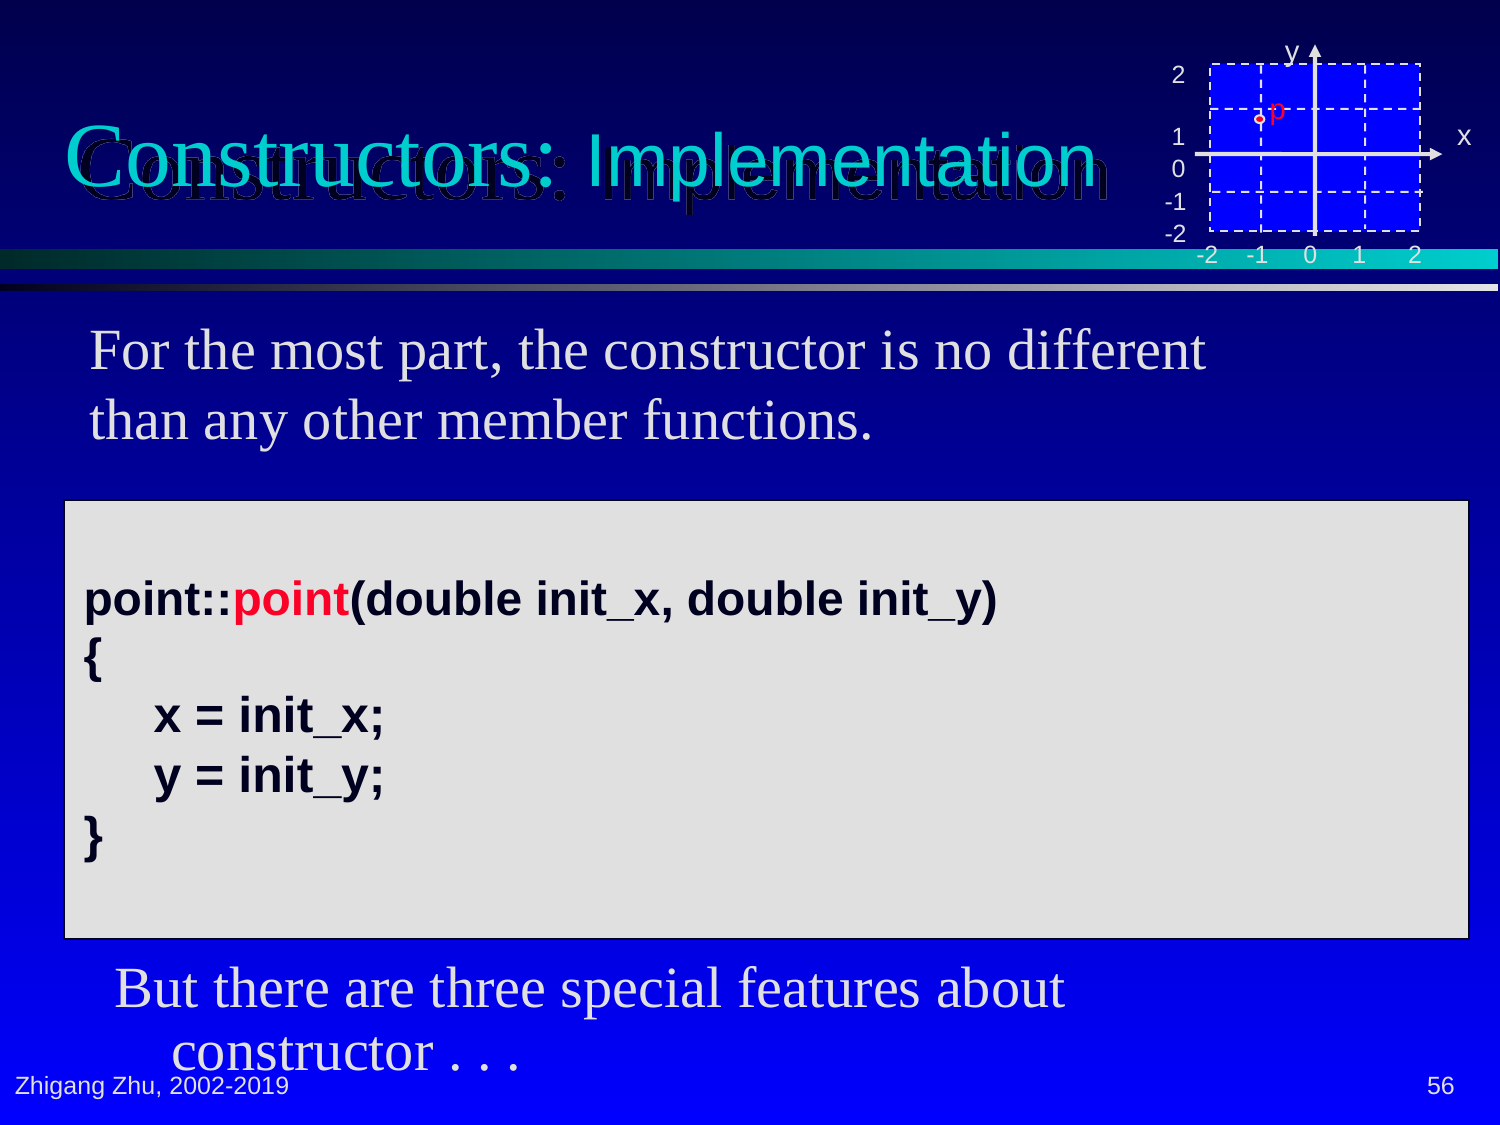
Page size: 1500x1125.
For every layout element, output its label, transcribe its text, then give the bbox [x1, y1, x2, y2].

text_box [1149, 24, 1488, 277]
text_box point::point(double init_x, double init_y) { x = init_x; y = init_y; } [68, 499, 1488, 930]
text_box [63, 500, 1470, 940]
list But there are three special features about constructor . . . [99, 949, 1440, 1088]
text_box For the most part, the constructor is no different than any other member functions. [74, 303, 1333, 459]
title Constructors: Implementation [49, 55, 1144, 245]
